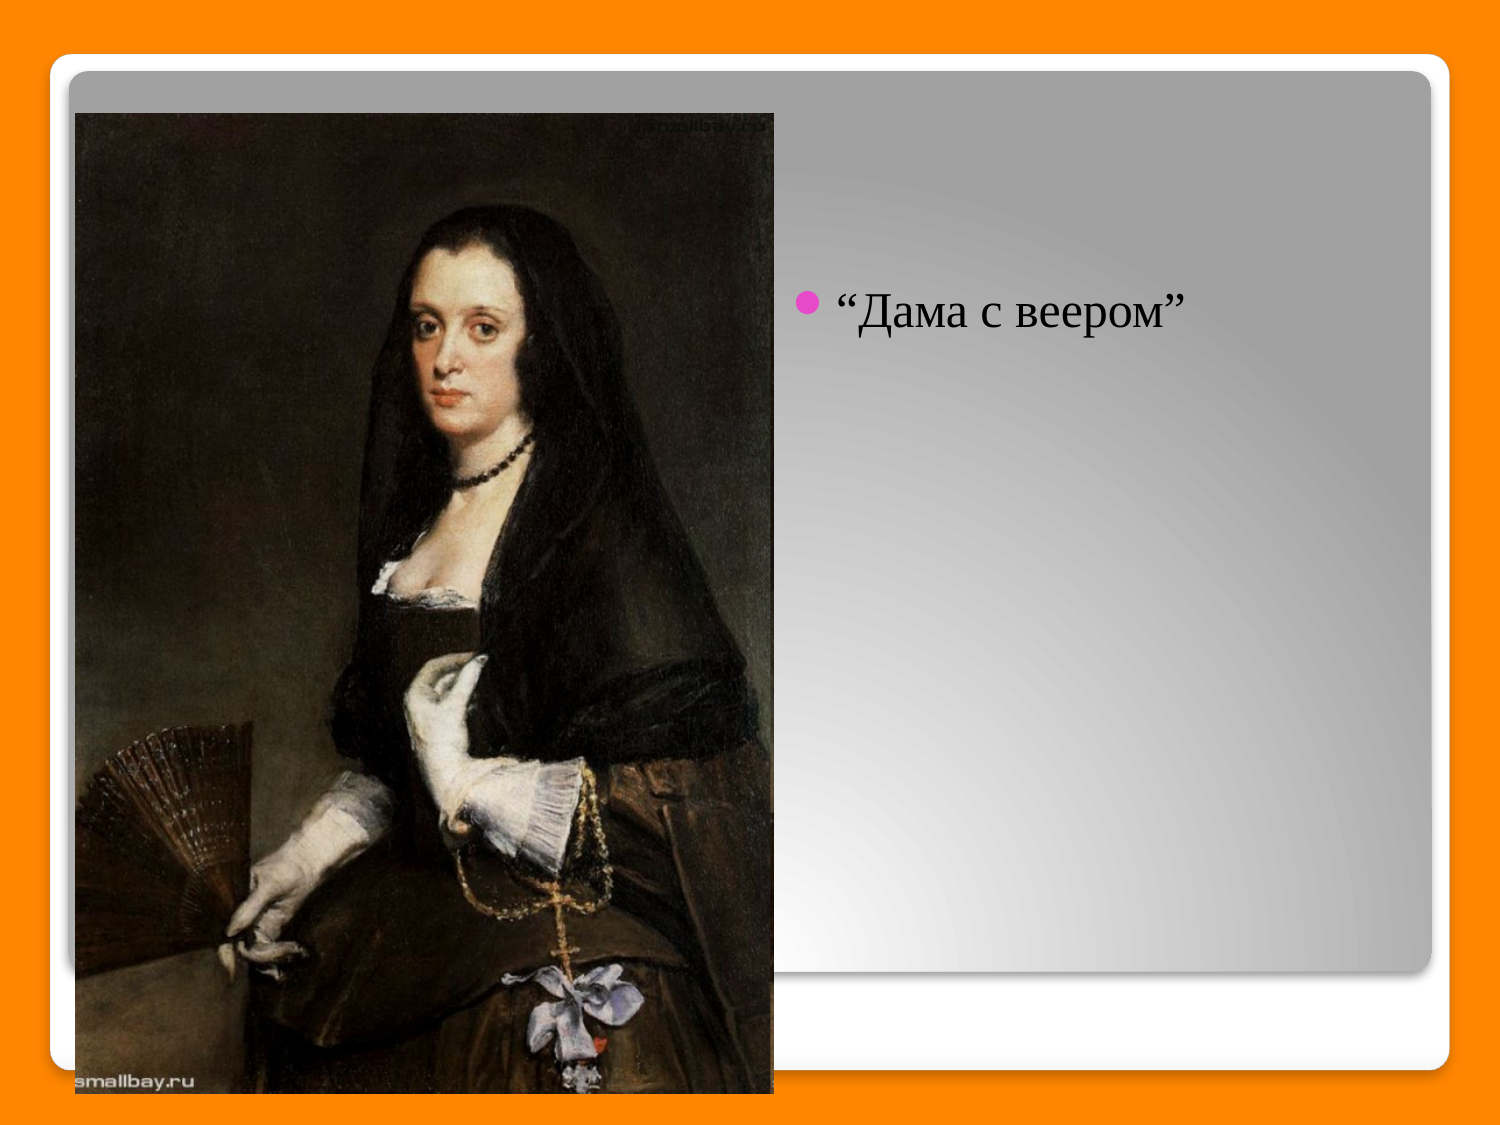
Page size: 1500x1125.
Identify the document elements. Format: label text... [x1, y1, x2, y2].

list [74, 113, 774, 1095]
list “Дама с веером” [782, 262, 1425, 1006]
